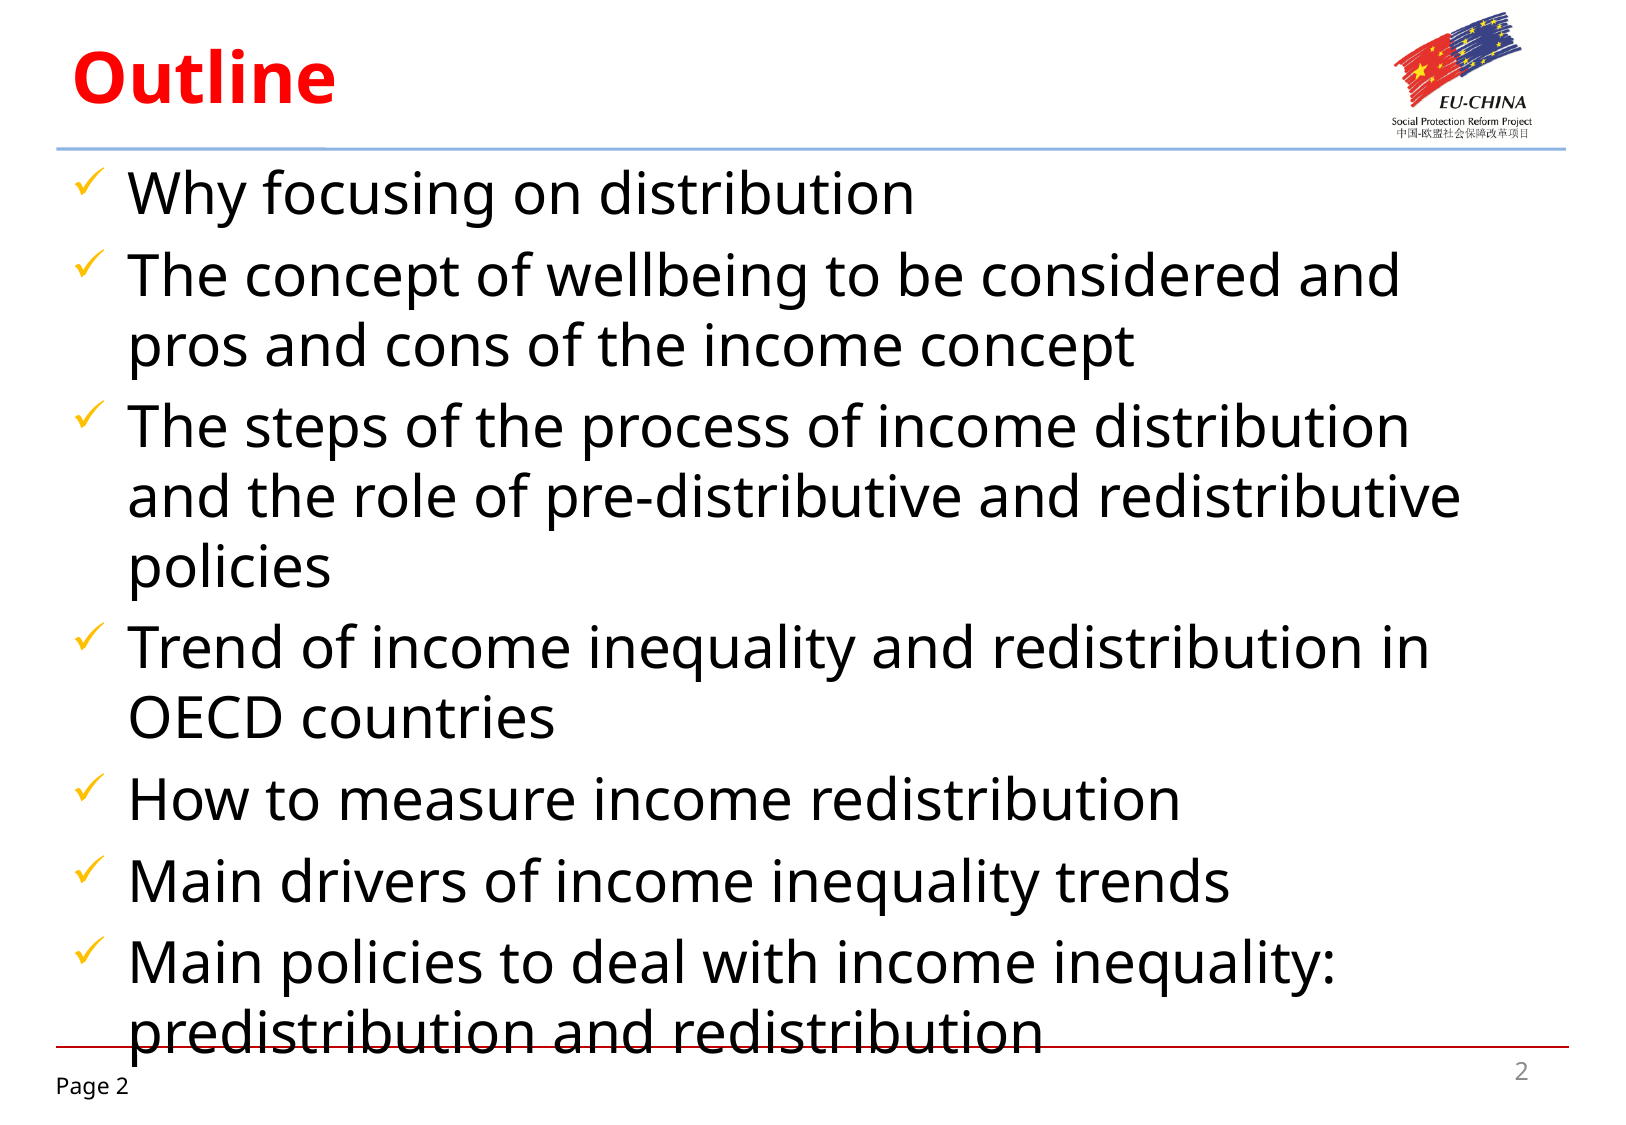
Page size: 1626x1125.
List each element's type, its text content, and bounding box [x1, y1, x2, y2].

picture [1387, 0, 1537, 147]
list Why focusing on distribution The concept of wellbeing to be considered and pros and cons of the income concept The steps of the process of income distribution and the role of pre-distributive and redistributive policies Trend of income inequality and redistribution in OECD countries How to measure income redistribution Main drivers of income inequality trends Main policies to deal with income inequality: predistribution and redistribution [56, 149, 1545, 1100]
title Outline [56, 24, 1488, 126]
slide_number 2 [1164, 1042, 1544, 1103]
